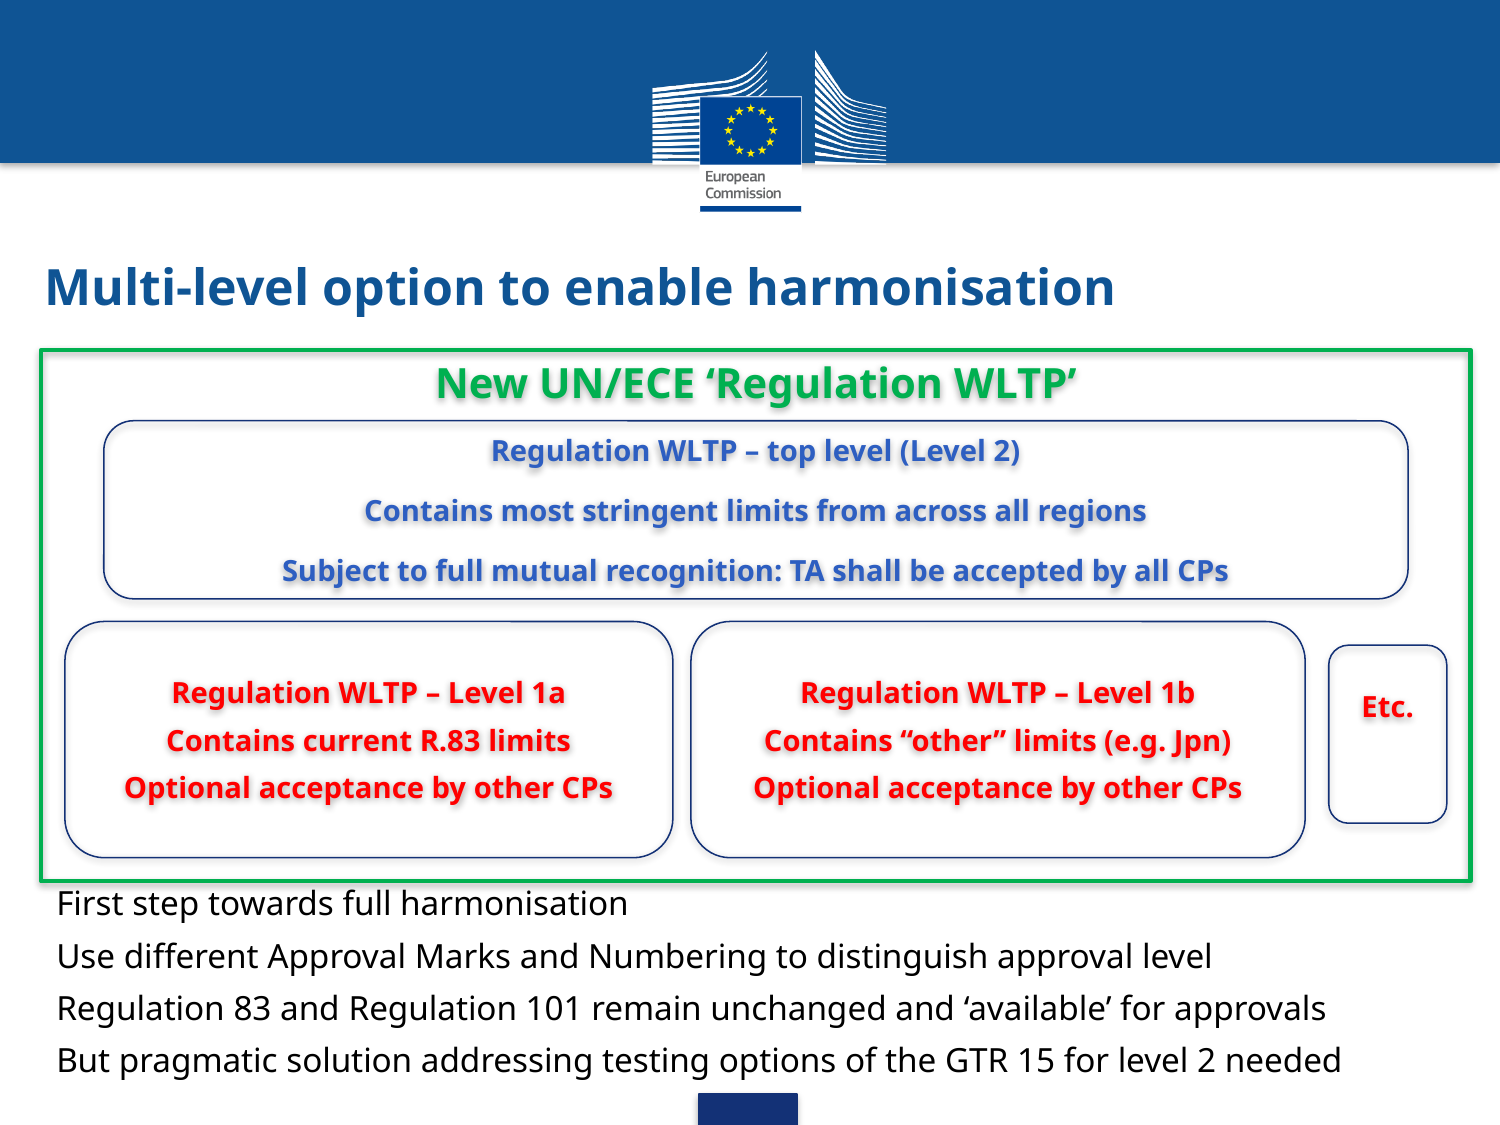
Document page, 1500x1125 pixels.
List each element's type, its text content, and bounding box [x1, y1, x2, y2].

text_box Etc. [1327, 644, 1448, 824]
text_box Regulation WLTP – Level 1a Contains current R.83 limits Optional acceptance by other CPs [64, 620, 674, 859]
text_box Regulation WLTP – Level 1b Contains “other” limits (e.g. Jpn) Optional acceptance by other CPs [690, 620, 1306, 859]
text_box First step towards full harmonisation Use different Approval Marks and Numbering to distinguish approval level Regulation 83 and Regulation 101 remain unchanged and ‘available’ for approvals But pragmatic solution addressing testing options of the GTR 15 for level 2 needed [41, 874, 1471, 1087]
title Multi-level option to enable harmonisation [29, 231, 1471, 338]
text_box Regulation WLTP – top level (Level 2) Contains most stringent limits from across all regions Subject to full mutual recognition: TA shall be accepted by all CPs [102, 419, 1409, 600]
text_box New UN/ECE ‘Regulation WLTP’ [41, 349, 1471, 874]
